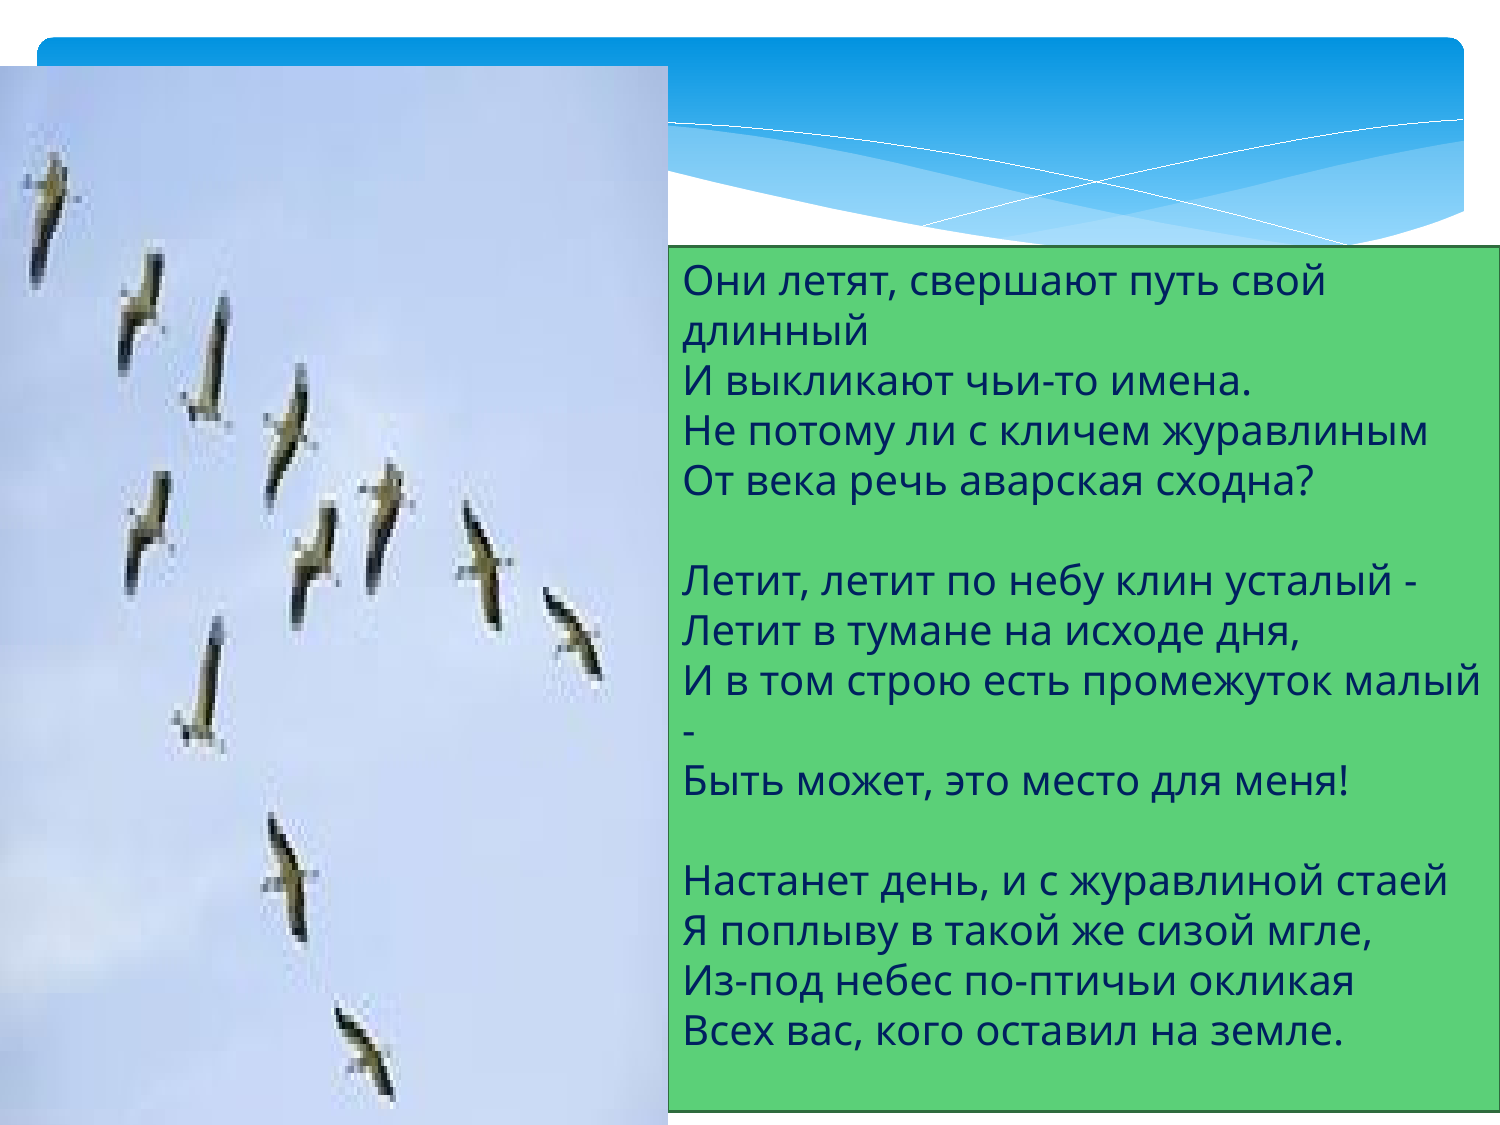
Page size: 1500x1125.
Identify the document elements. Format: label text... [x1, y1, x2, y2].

picture [0, 66, 668, 1125]
text_box Они летят, свершают путь свой длинный И выкликают чьи-то имена. Не потому ли с кличем журавлиным От века речь аварская сходна? Летит, летит по небу клин усталый - Летит в тумане на исходе дня, И в том строю есть промежуток малый - Быть может, это место для меня! Настанет день, и с журавлиной стаей Я поплыву в такой же сизой мгле, Из-под небес по-птичьи окликая Всех вас, кого оставил на земле. [673, 245, 1500, 1113]
